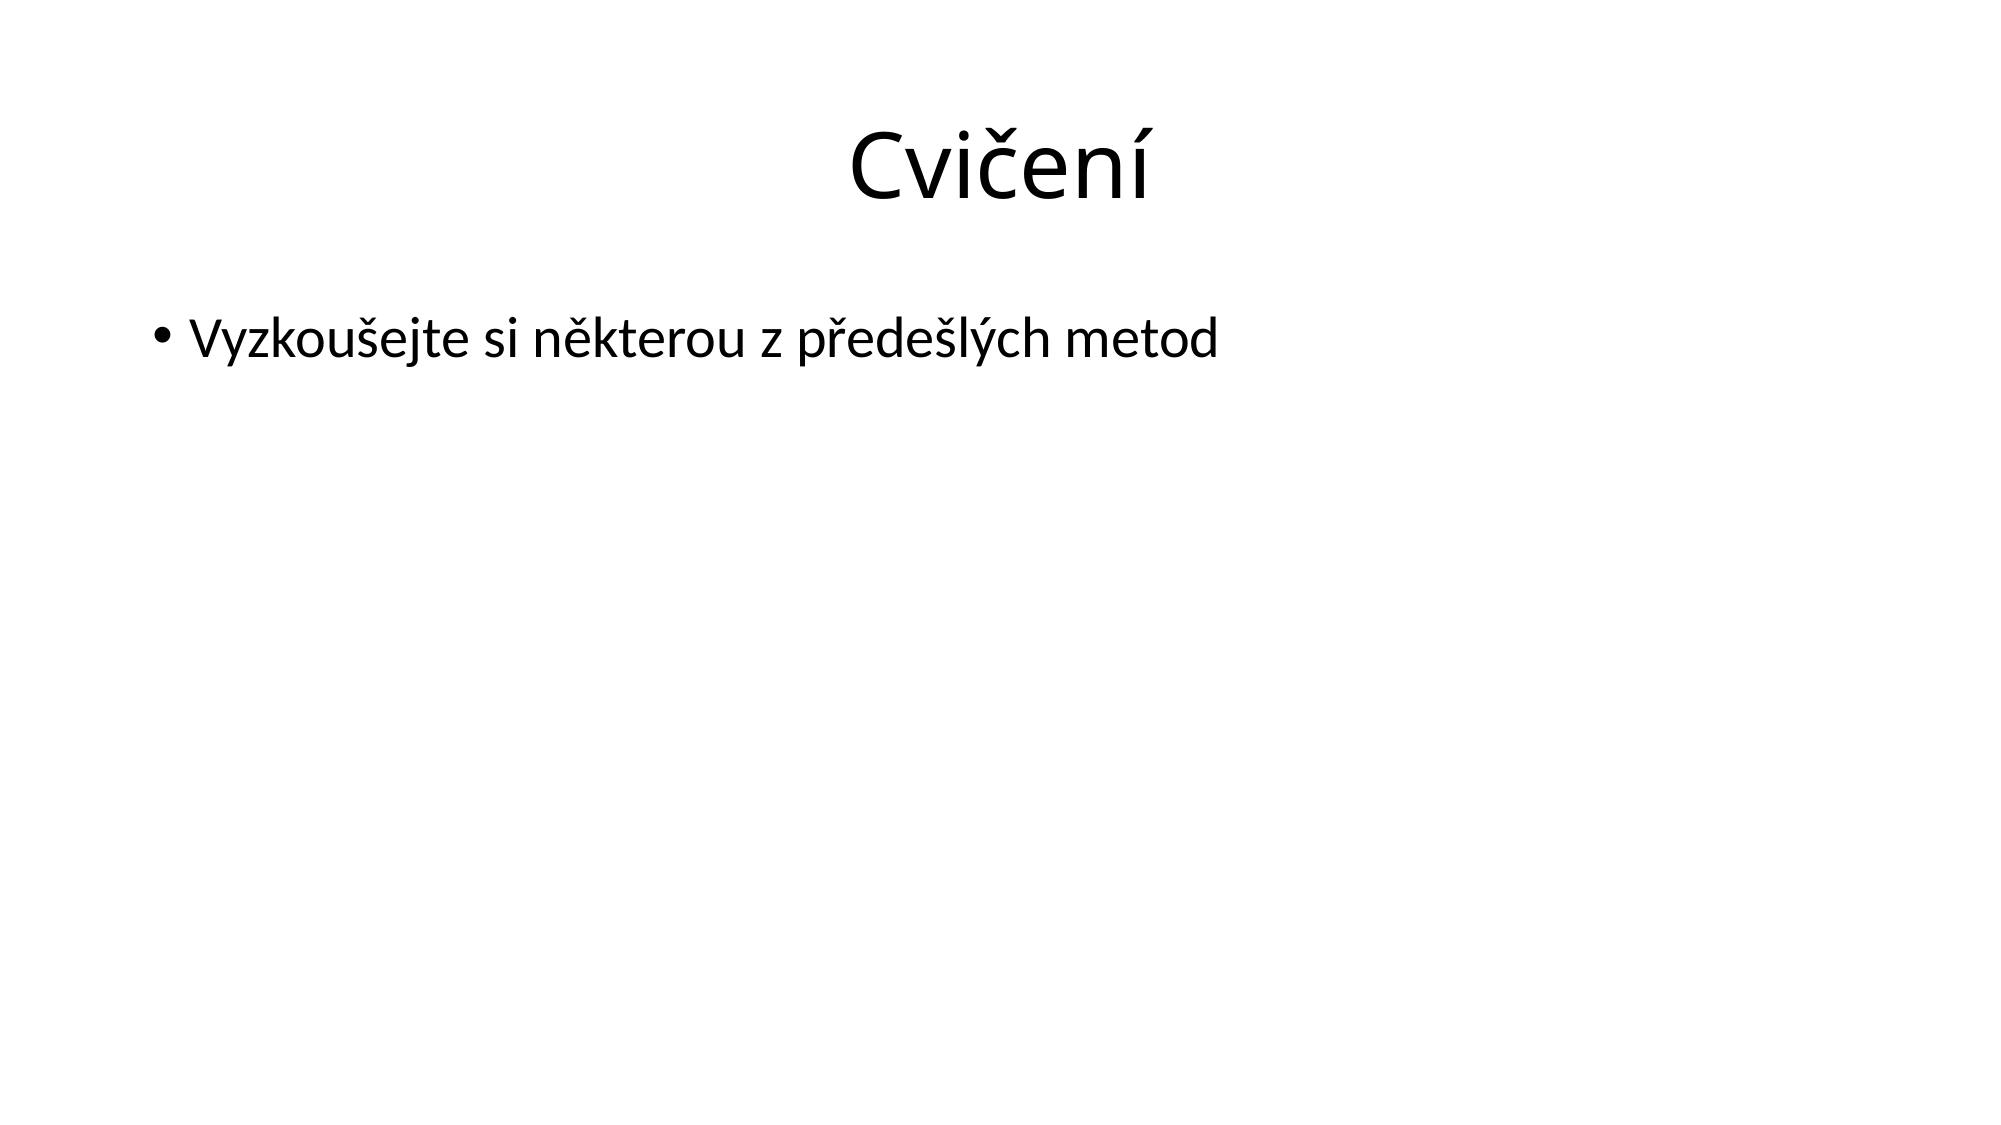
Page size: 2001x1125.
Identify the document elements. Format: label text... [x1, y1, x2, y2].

list Vyzkoušejte si některou z předešlých metod [137, 299, 1863, 1014]
title Cvičení [137, 59, 1863, 278]
